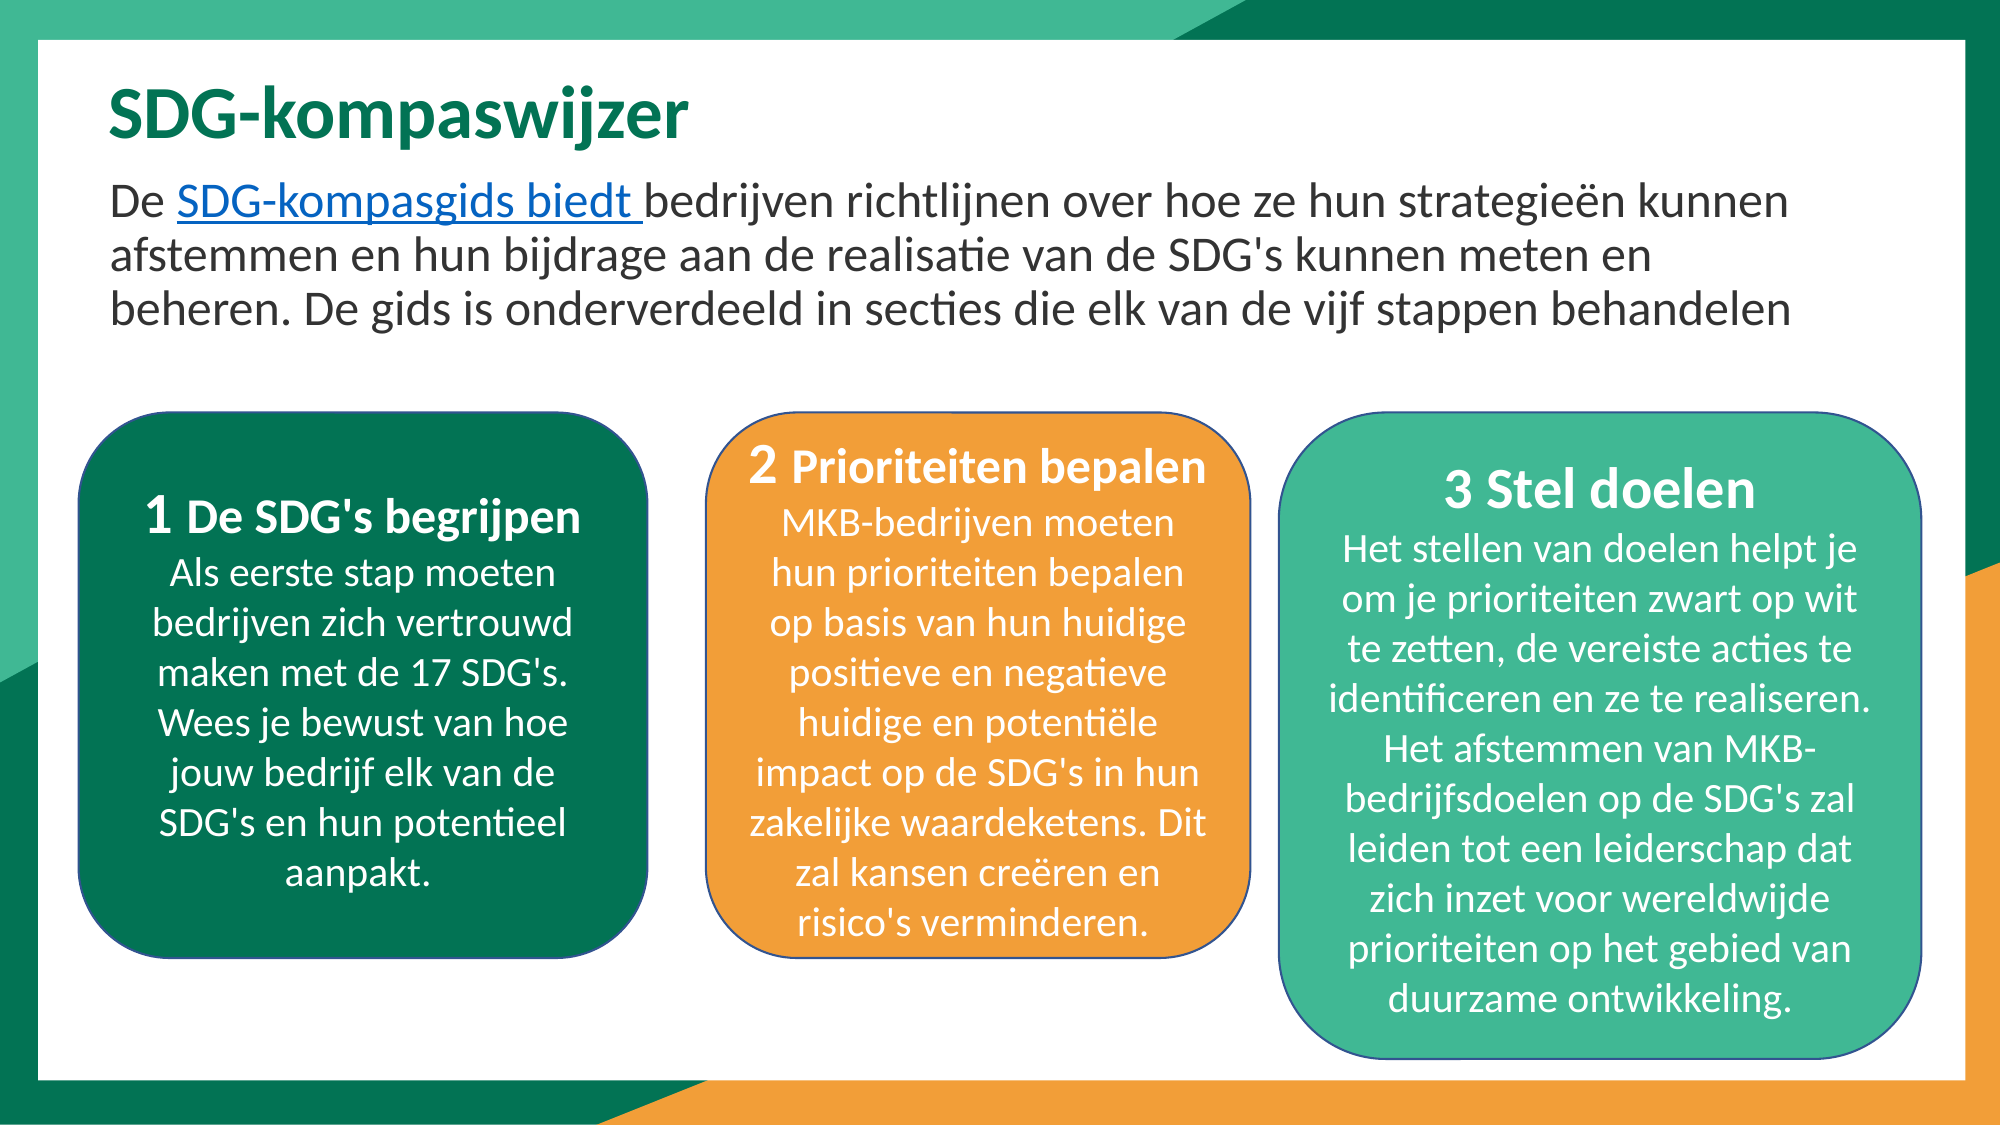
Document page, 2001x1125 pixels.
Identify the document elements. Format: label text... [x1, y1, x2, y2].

text_box 2 Prioriteiten bepalen MKB-bedrijven moeten hun prioriteiten bepalen op basis van hun huidige positieve en negatieve huidige en potentiële impact op de SDG's in hun zakelijke waardeketens. Dit zal kansen creëren en risico's verminderen. [704, 411, 1252, 960]
list SDG-kompaswijzer [93, 65, 1816, 205]
text_box 3 Stel doelen Het stellen van doelen helpt je om je prioriteiten zwart op wit te zetten, de vereiste acties te identificeren en ze te realiseren. Het afstemmen van MKB-bedrijfsdoelen op de SDG's zal leiden tot een leiderschap dat zich inzet voor wereldwijde prioriteiten op het gebied van duurzame ontwikkeling. [1277, 411, 1923, 1061]
text_box 1 De SDG's begrijpen Als eerste stap moeten bedrijven zich vertrouwd maken met de 17 SDG's. Wees je bewust van hoe jouw bedrijf elk van de SDG's en hun potentieel aanpakt. [77, 411, 649, 960]
list De SDG-kompasgids biedt bedrijven richtlijnen over hoe ze hun strategieën kunnen afstemmen en hun bijdrage aan de realisatie van de SDG's kunnen meten en beheren. De gids is onderverdeeld in secties die elk van de vijf stappen behandelen [94, 167, 1815, 878]
